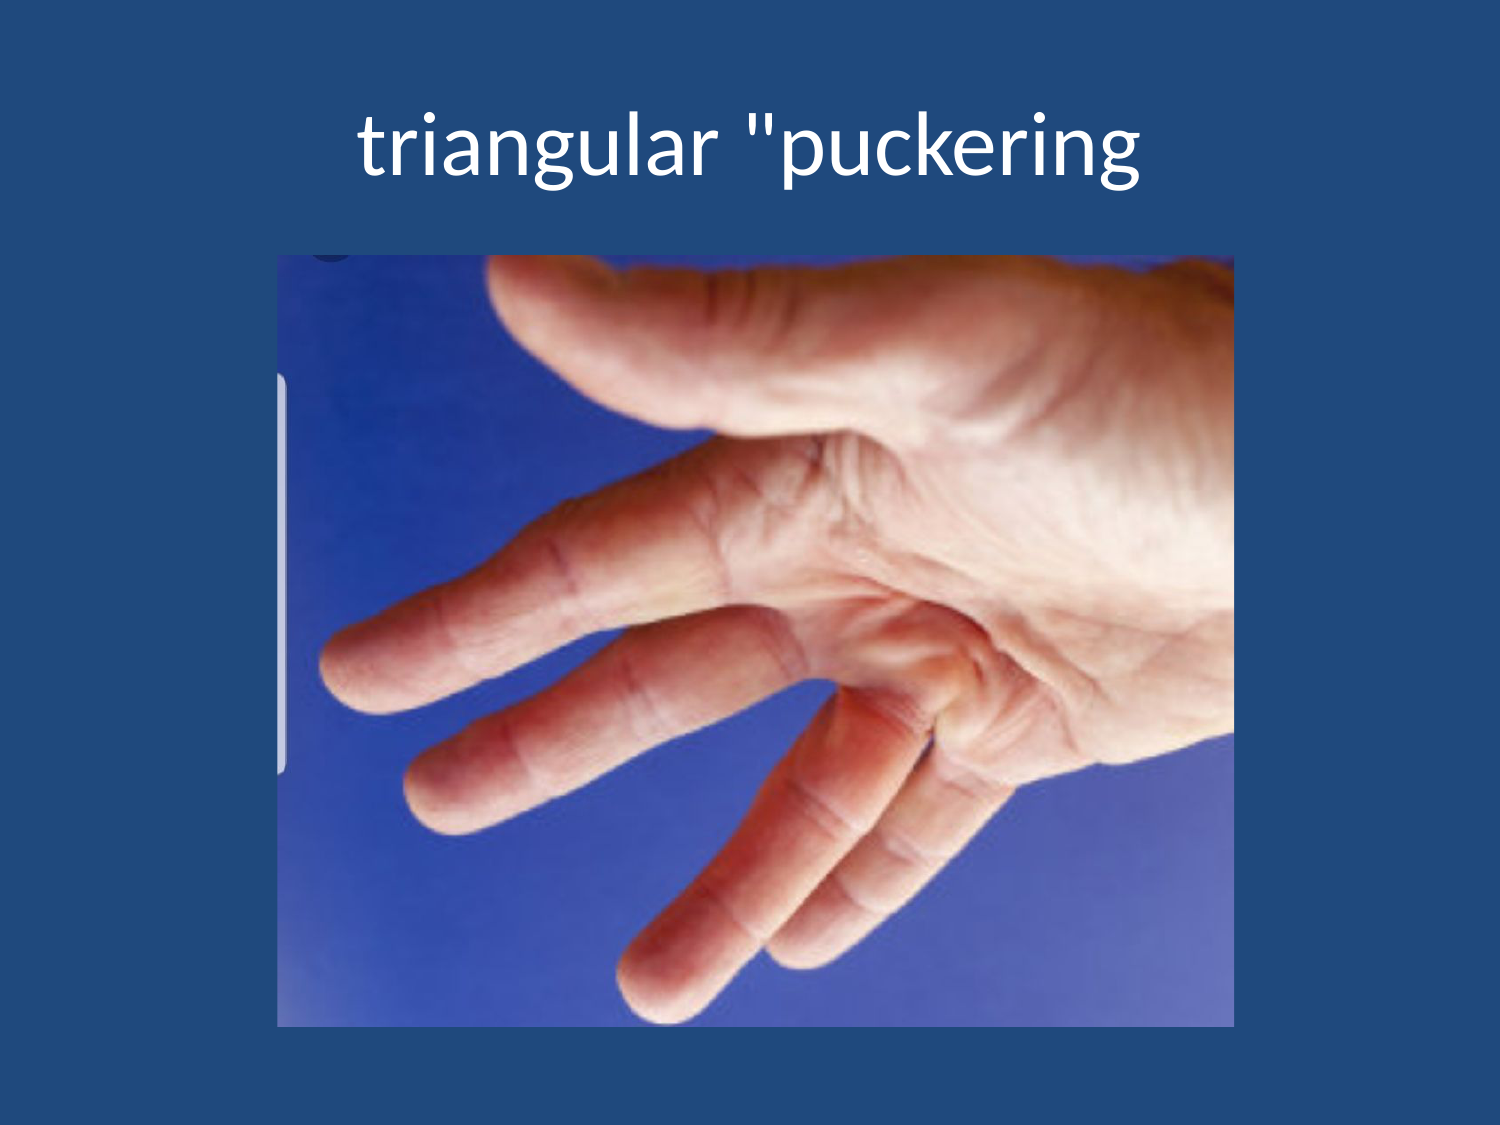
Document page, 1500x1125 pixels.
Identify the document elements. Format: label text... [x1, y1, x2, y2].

picture [277, 255, 1235, 1027]
title triangular "puckering [75, 45, 1425, 233]
